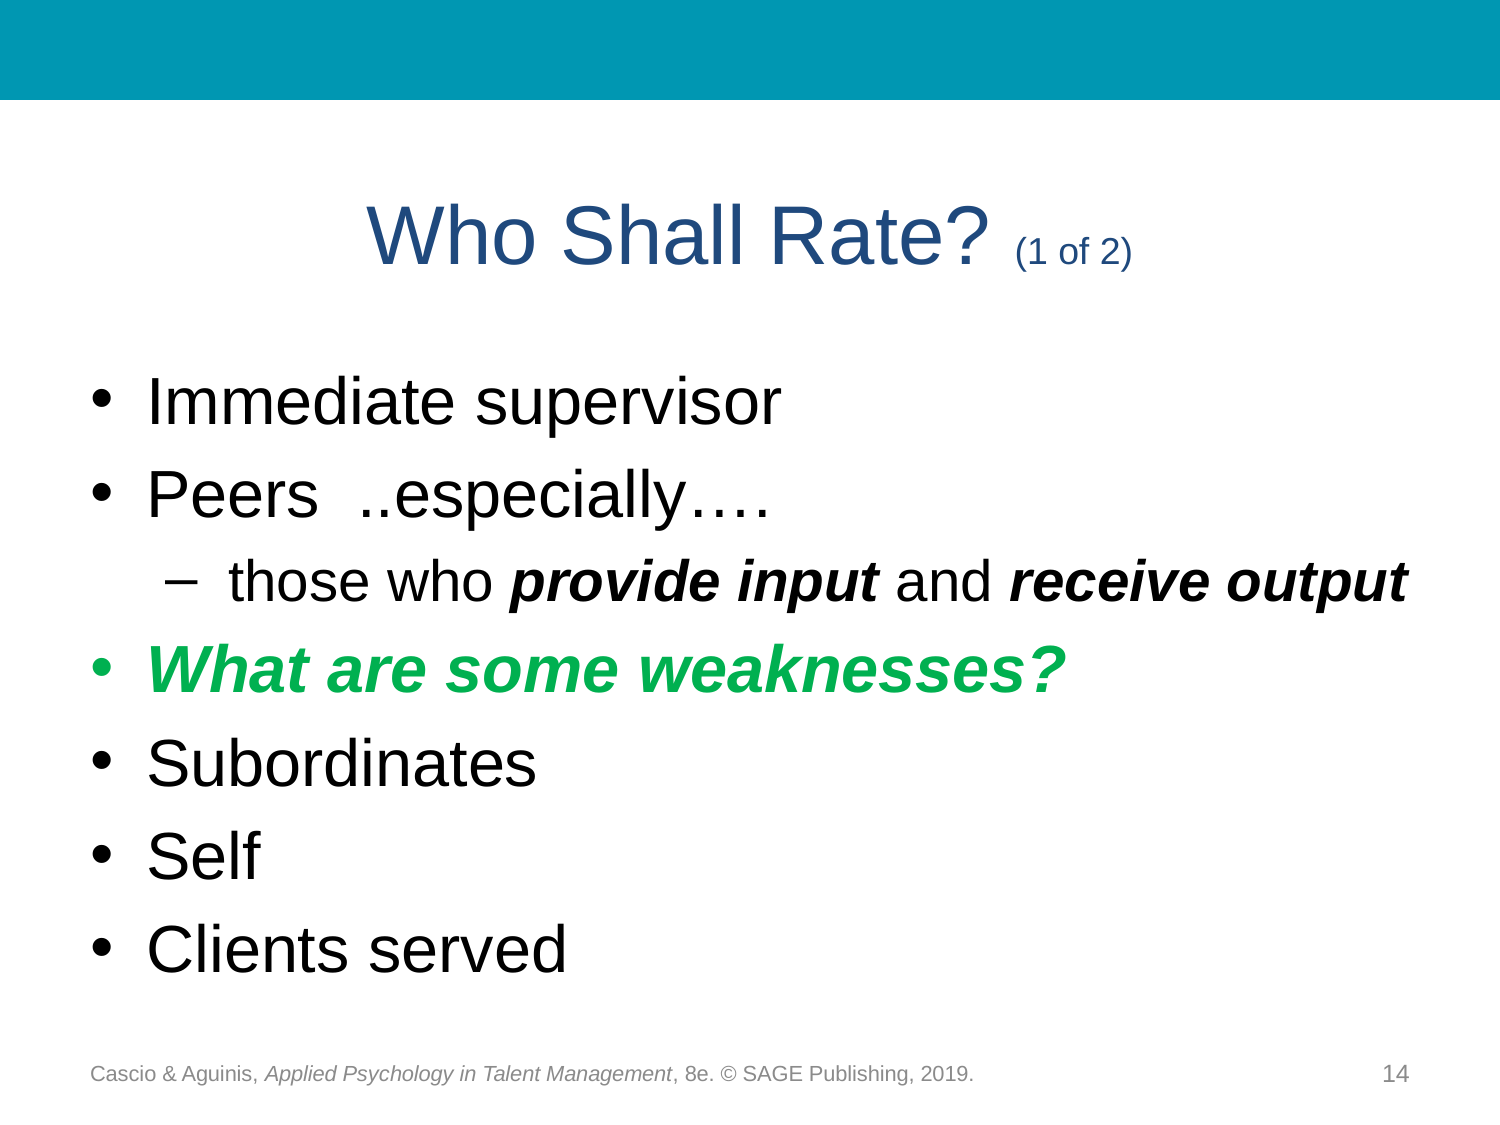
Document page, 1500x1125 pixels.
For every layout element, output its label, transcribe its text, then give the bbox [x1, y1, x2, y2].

slide_number 14 [1350, 1042, 1425, 1103]
footer Cascio & Aguinis, Applied Psychology in Talent Management, 8e. © SAGE Publishing, 2019. [75, 1042, 1313, 1103]
title Who Shall Rate? (1 of 2) [75, 137, 1425, 325]
list Immediate supervisor Peers ..especially…. those who provide input and receive output What are some weaknesses? Subordinates Self Clients served [75, 350, 1425, 1005]
